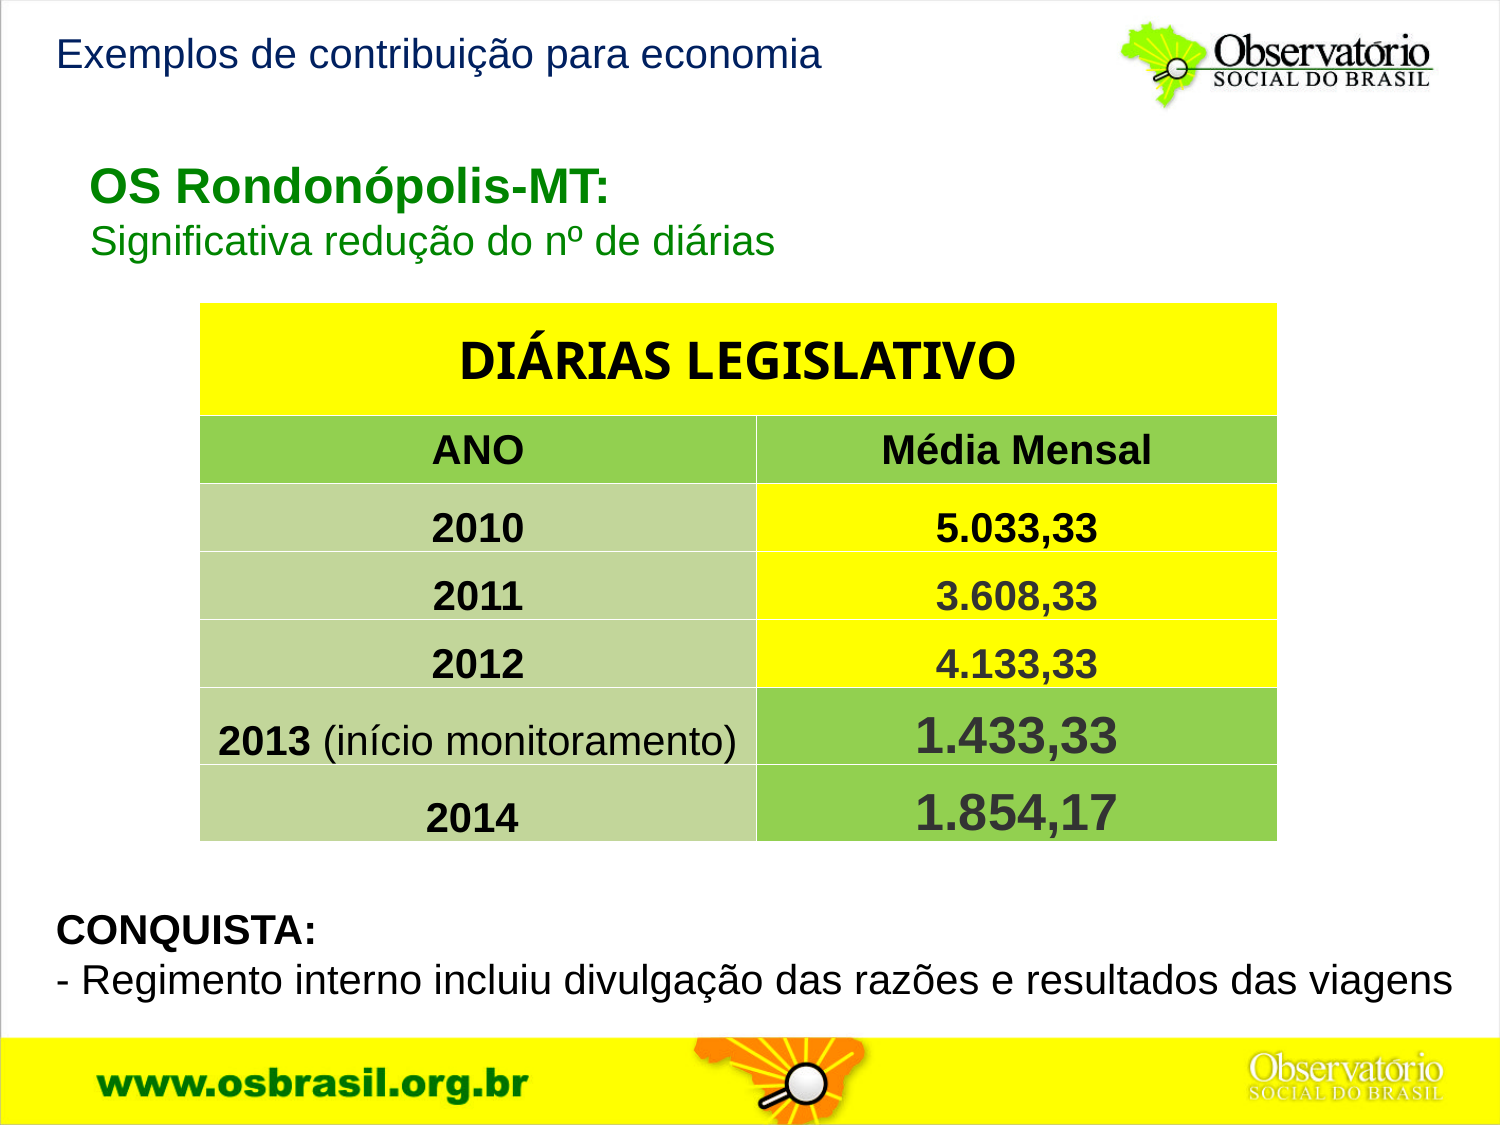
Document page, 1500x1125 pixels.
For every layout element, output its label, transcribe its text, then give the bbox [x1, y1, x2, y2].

table_header DIÁRIAS LEGISLATIVO [200, 303, 1277, 415]
table_cell 2012 [200, 620, 756, 687]
table_cell 4.133,33 [757, 620, 1277, 687]
table_cell 3.608,33 [757, 552, 1277, 619]
text_box OS Rondonópolis-MT: Significativa redução do nº de diárias [74, 115, 1425, 303]
text_box CONQUISTA: - Regimento interno incluiu divulgação das razões e resultados das viagens [41, 895, 1483, 1011]
table_cell 2013 (início monitoramento) [200, 688, 756, 764]
table_cell Média Mensal [757, 416, 1277, 483]
picture [0, 0, 1500, 1125]
table_cell ANO [200, 416, 756, 483]
table_cell 2011 [200, 552, 756, 619]
table_cell 2010 [200, 484, 756, 551]
text_box Exemplos de contribuição para economia [41, 2, 1152, 152]
table_cell 1.433,33 [757, 688, 1277, 764]
table_cell 1.854,17 [757, 765, 1277, 841]
table_cell 5.033,33 [757, 484, 1277, 551]
table_cell 2014 [200, 765, 756, 841]
